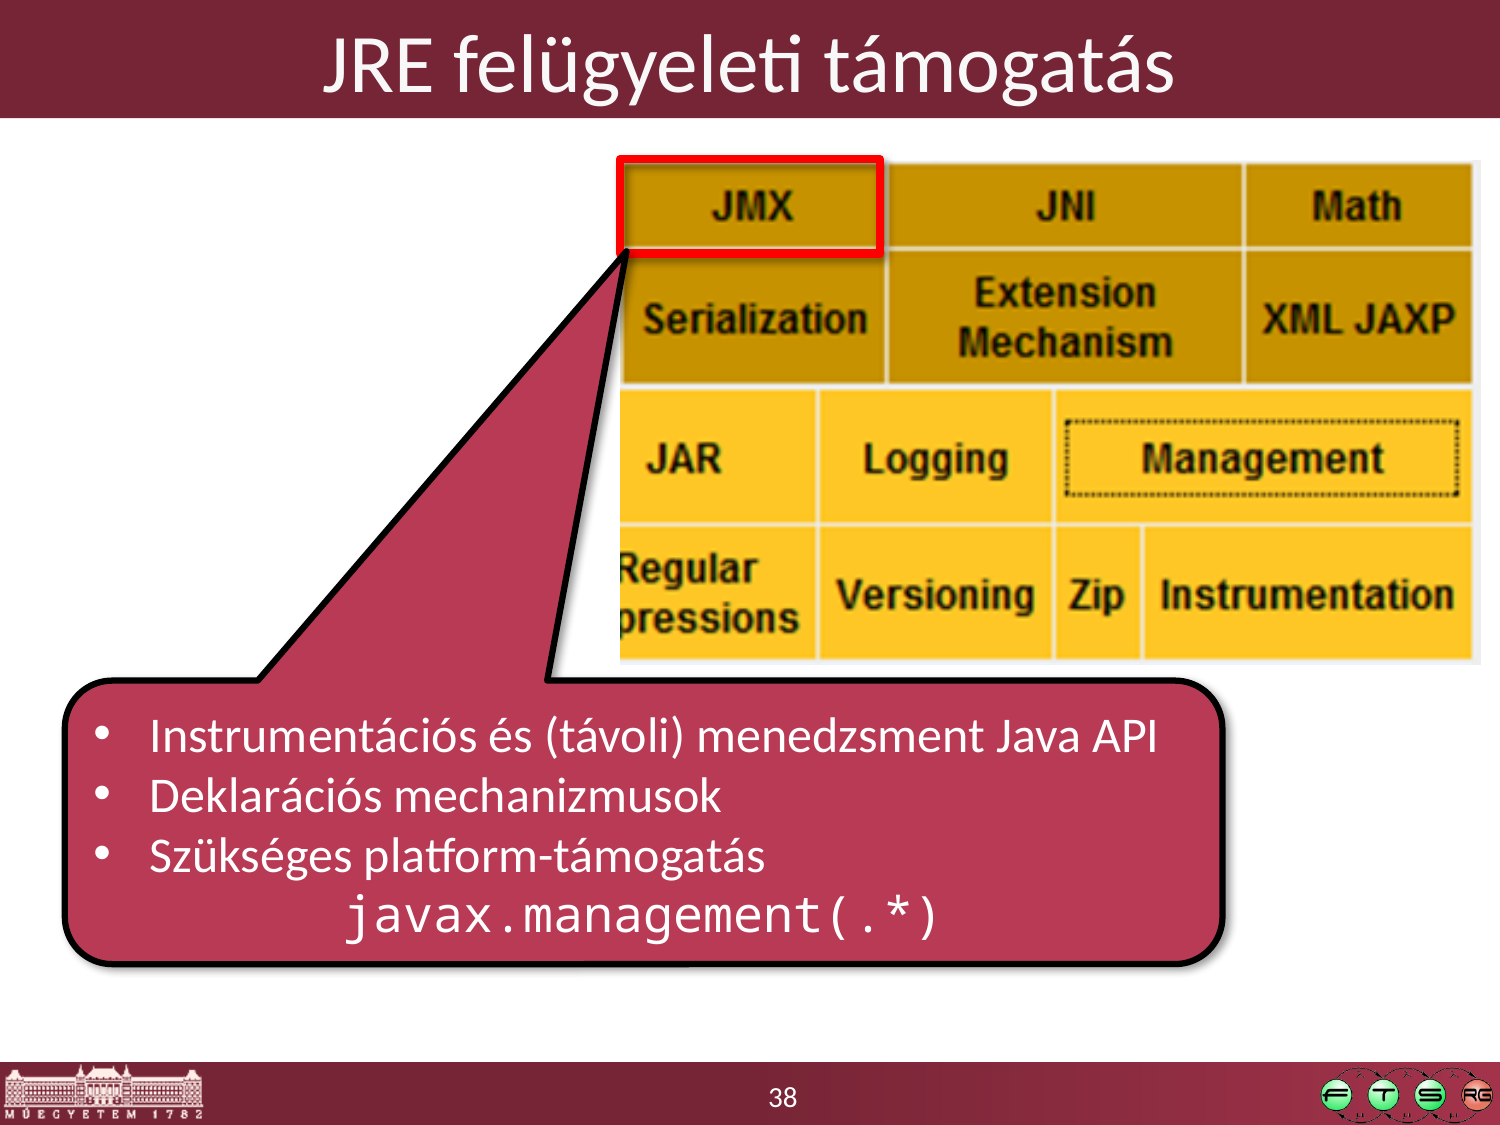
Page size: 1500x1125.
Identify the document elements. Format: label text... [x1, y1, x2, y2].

picture [0, 1063, 209, 1123]
text_box Instrumentációs és (távoli) menedzsment Java API Deklarációs mechanizmusok Szükséges platform-támogatás javax.management(.*) [62, 262, 1225, 967]
picture [1318, 1065, 1494, 1125]
picture [619, 160, 1481, 665]
title JRE felügyeleti támogatás [0, 0, 1500, 119]
